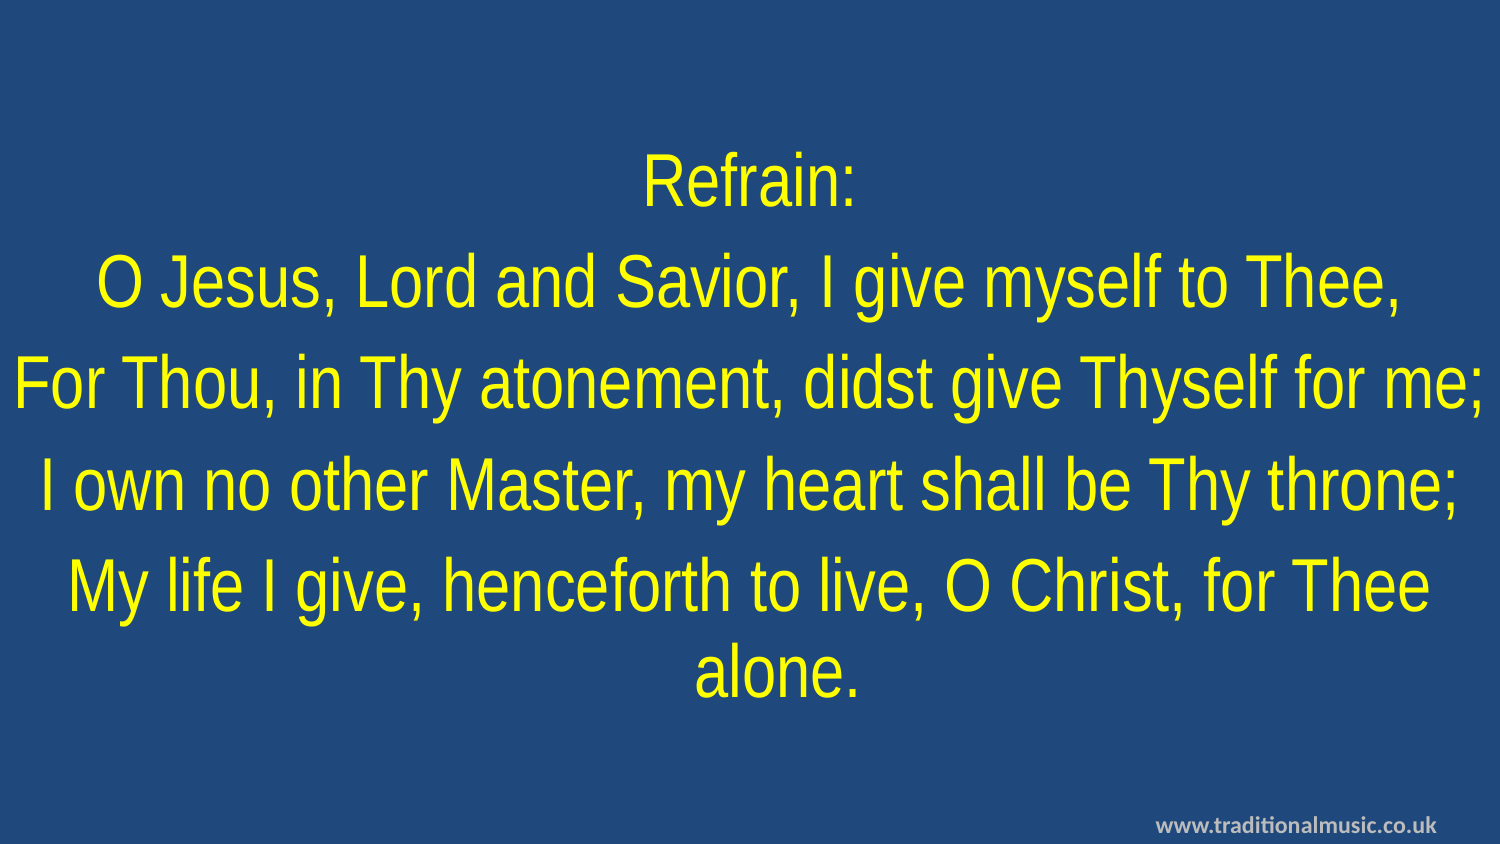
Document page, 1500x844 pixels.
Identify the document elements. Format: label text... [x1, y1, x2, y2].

list Refrain: O Jesus, Lord and Savior, I give myself to Thee, For Thou, in Thy atonement, didst give Thyself for me; I own no other Master, my heart shall be Thy throne; My life I give, henceforth to live, O Christ, for Thee alone. [0, 0, 1500, 844]
